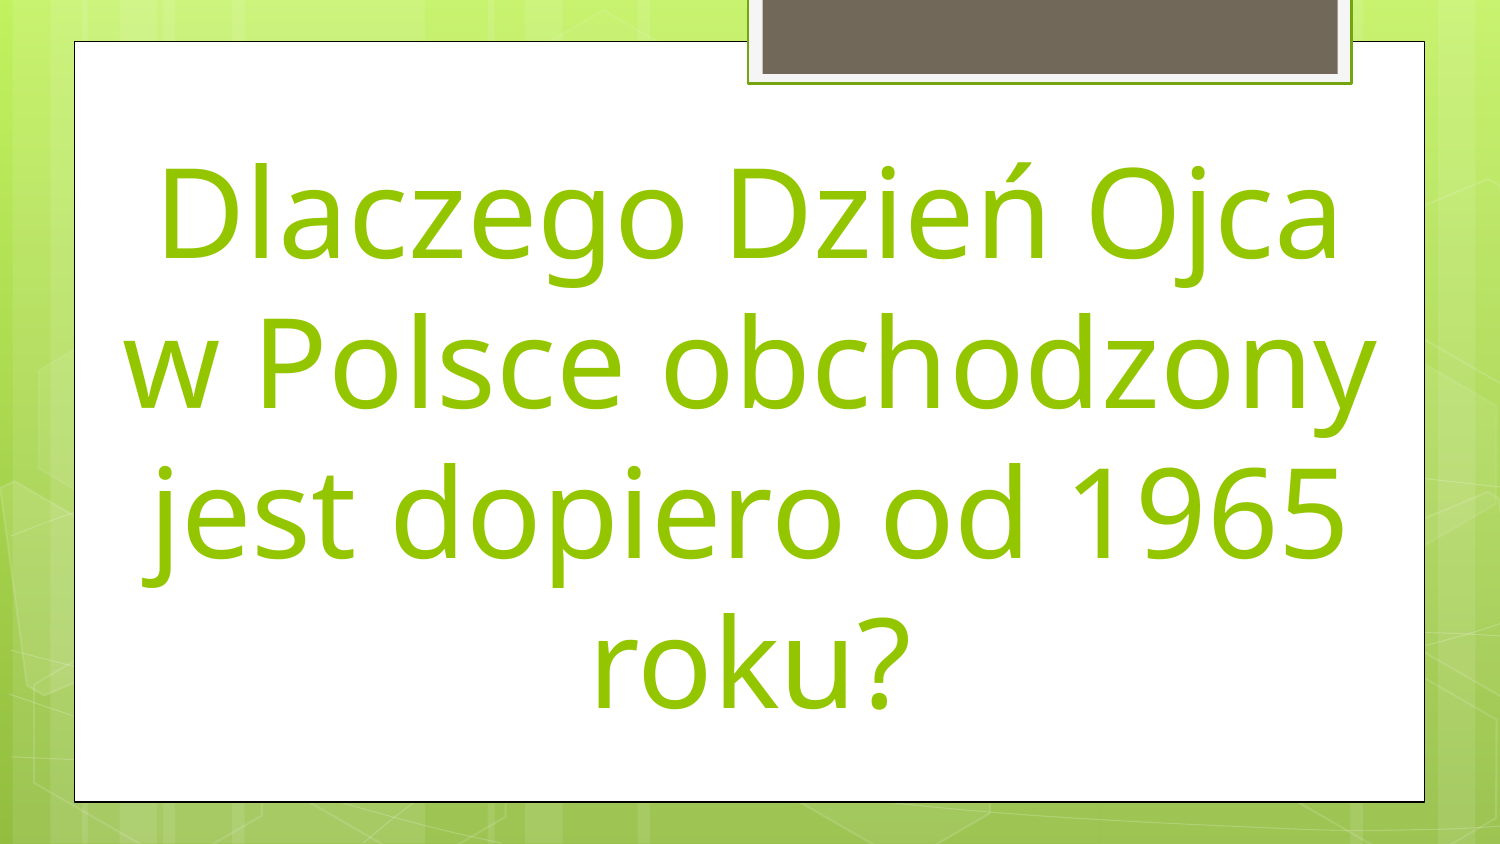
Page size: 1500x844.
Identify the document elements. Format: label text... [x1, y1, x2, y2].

title Dlaczego Dzień Ojca w Polsce obchodzony jest dopiero od 1965 roku? [88, 67, 1412, 800]
